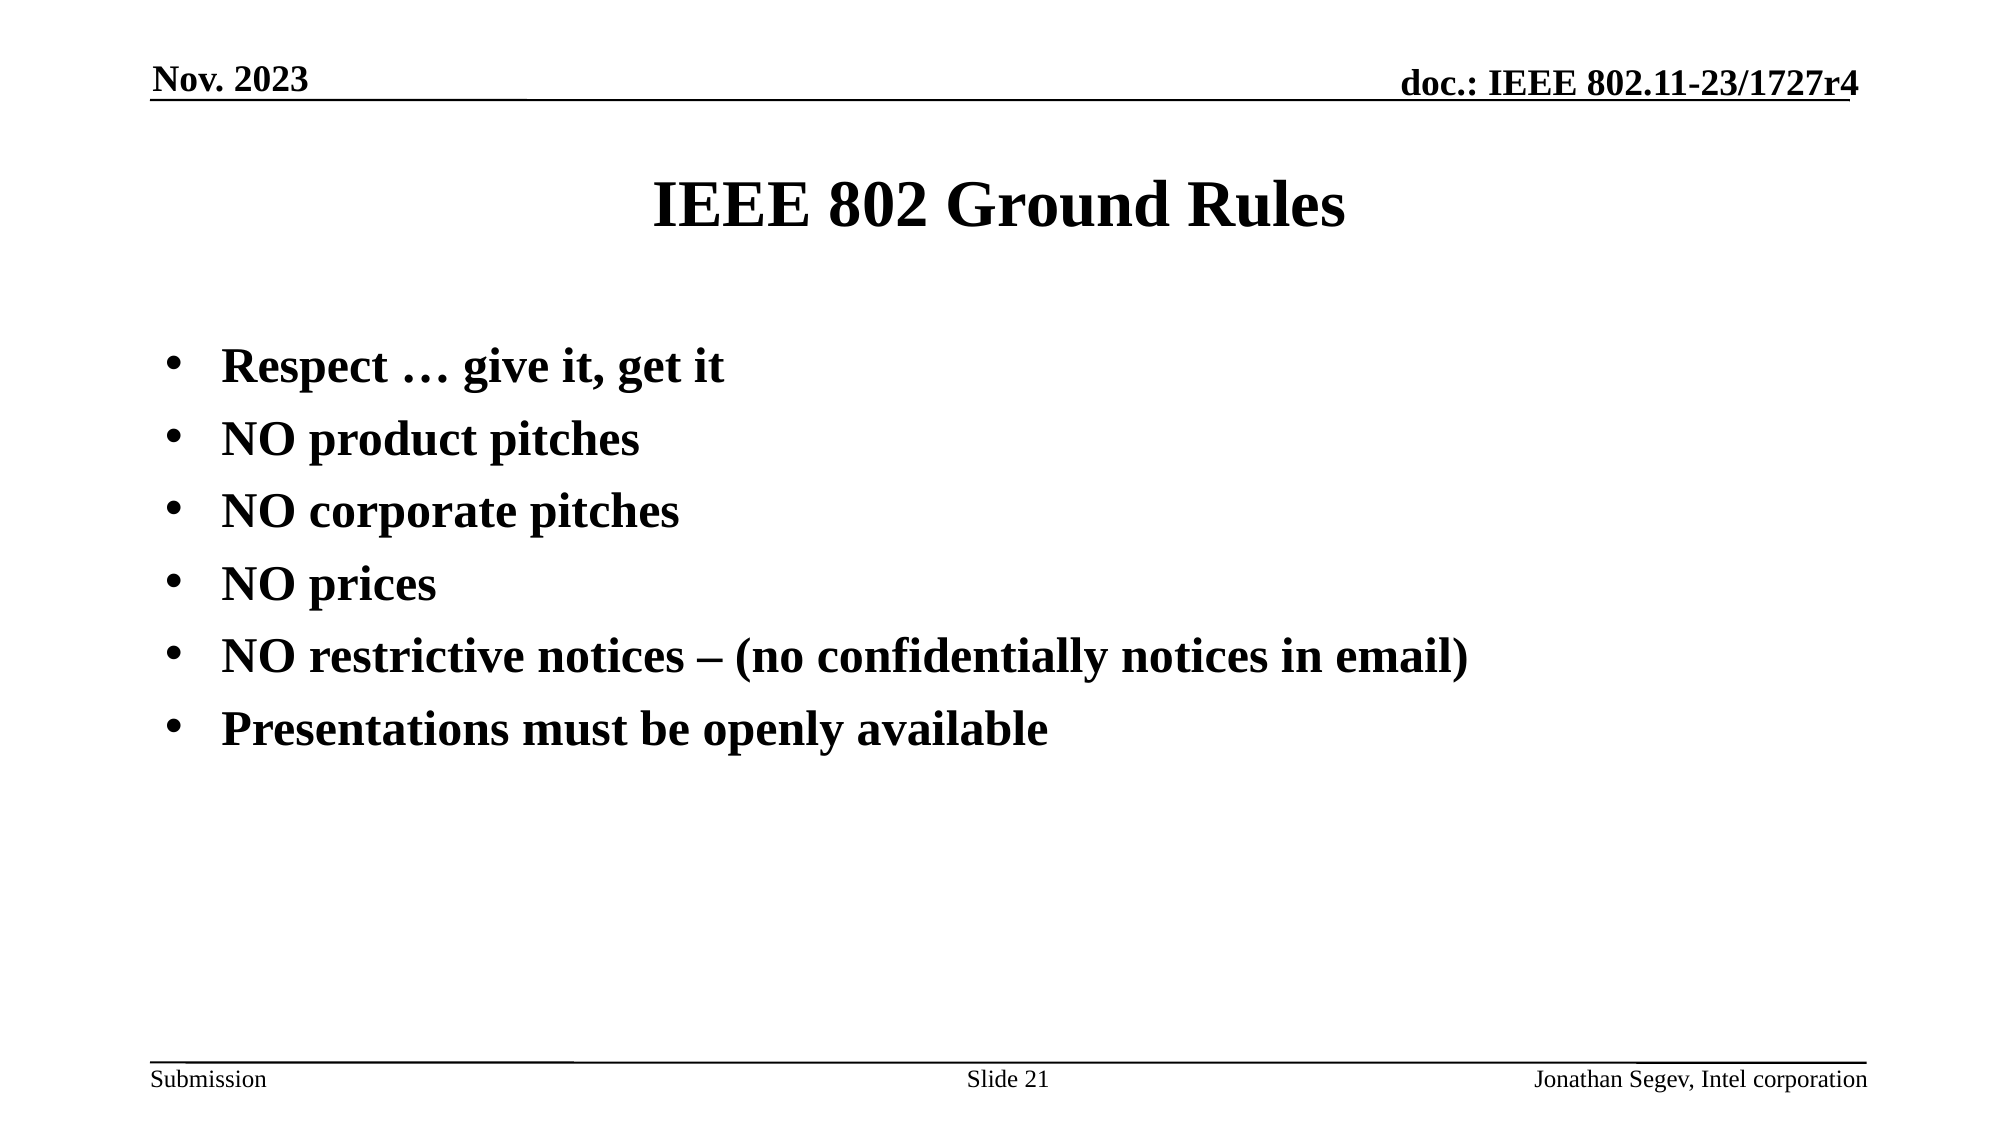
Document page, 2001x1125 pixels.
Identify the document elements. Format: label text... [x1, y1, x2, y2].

list Respect … give it, get it NO product pitches NO corporate pitches NO prices NO restrictive notices – (no confidentially notices in email) Presentations must be openly available [149, 324, 1850, 1000]
slide_number Slide 21 [950, 1061, 1067, 1123]
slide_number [152, 54, 563, 100]
title IEEE 802 Ground Rules [149, 112, 1850, 288]
footer Jonathan Segev, Intel corporation [1171, 1061, 1869, 1093]
